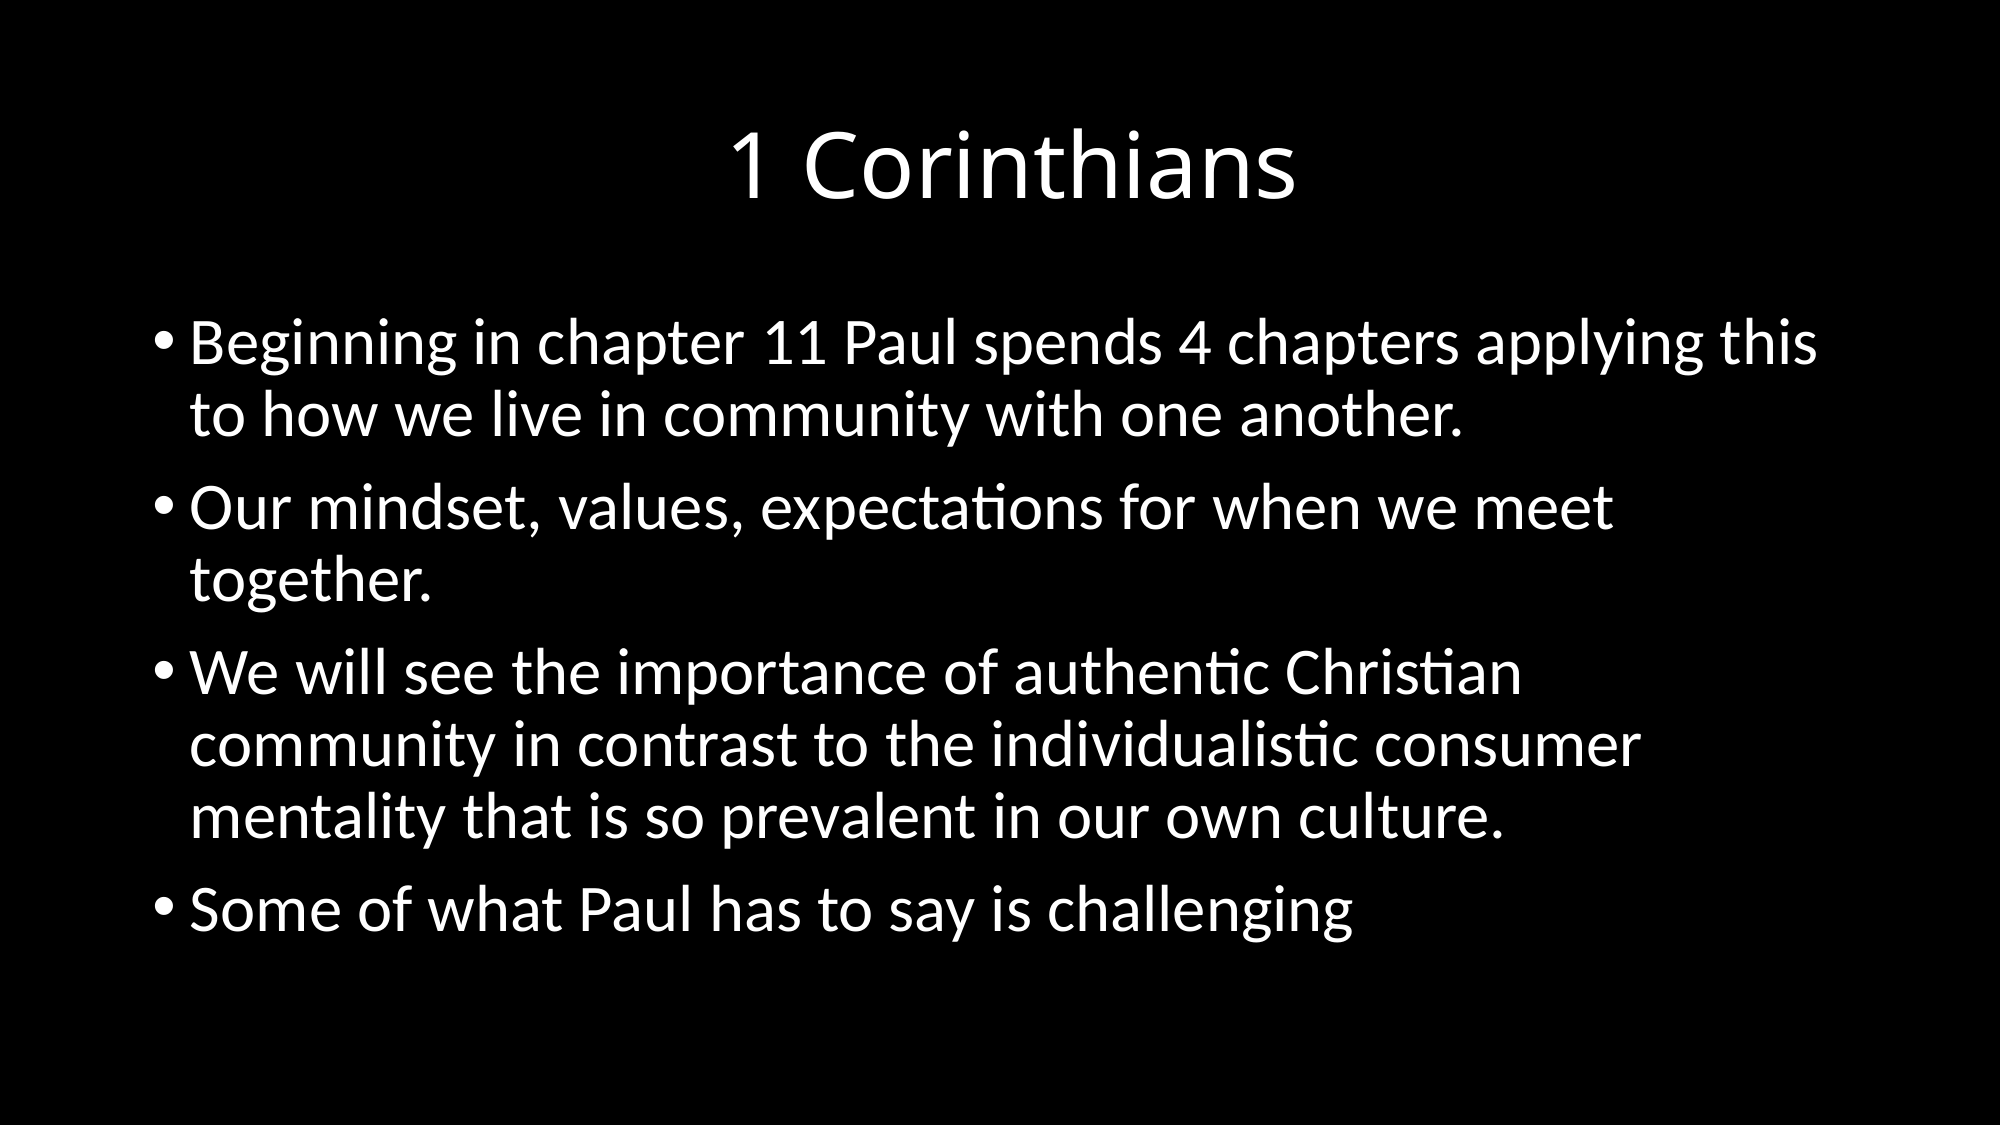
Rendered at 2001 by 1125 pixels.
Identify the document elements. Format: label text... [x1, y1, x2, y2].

title !1 Corinthians [137, 59, 1863, 278]
list Beginning in chapter 11 Paul spends 4 chapters applying this to how we live in community with one another. Our mindset, values, expectations for when we meet together. We will see the importance of authentic Christian community in contrast to the individualistic consumer mentality that is so prevalent in our own culture. Some of what Paul has to say is challenging [137, 299, 1863, 1014]
